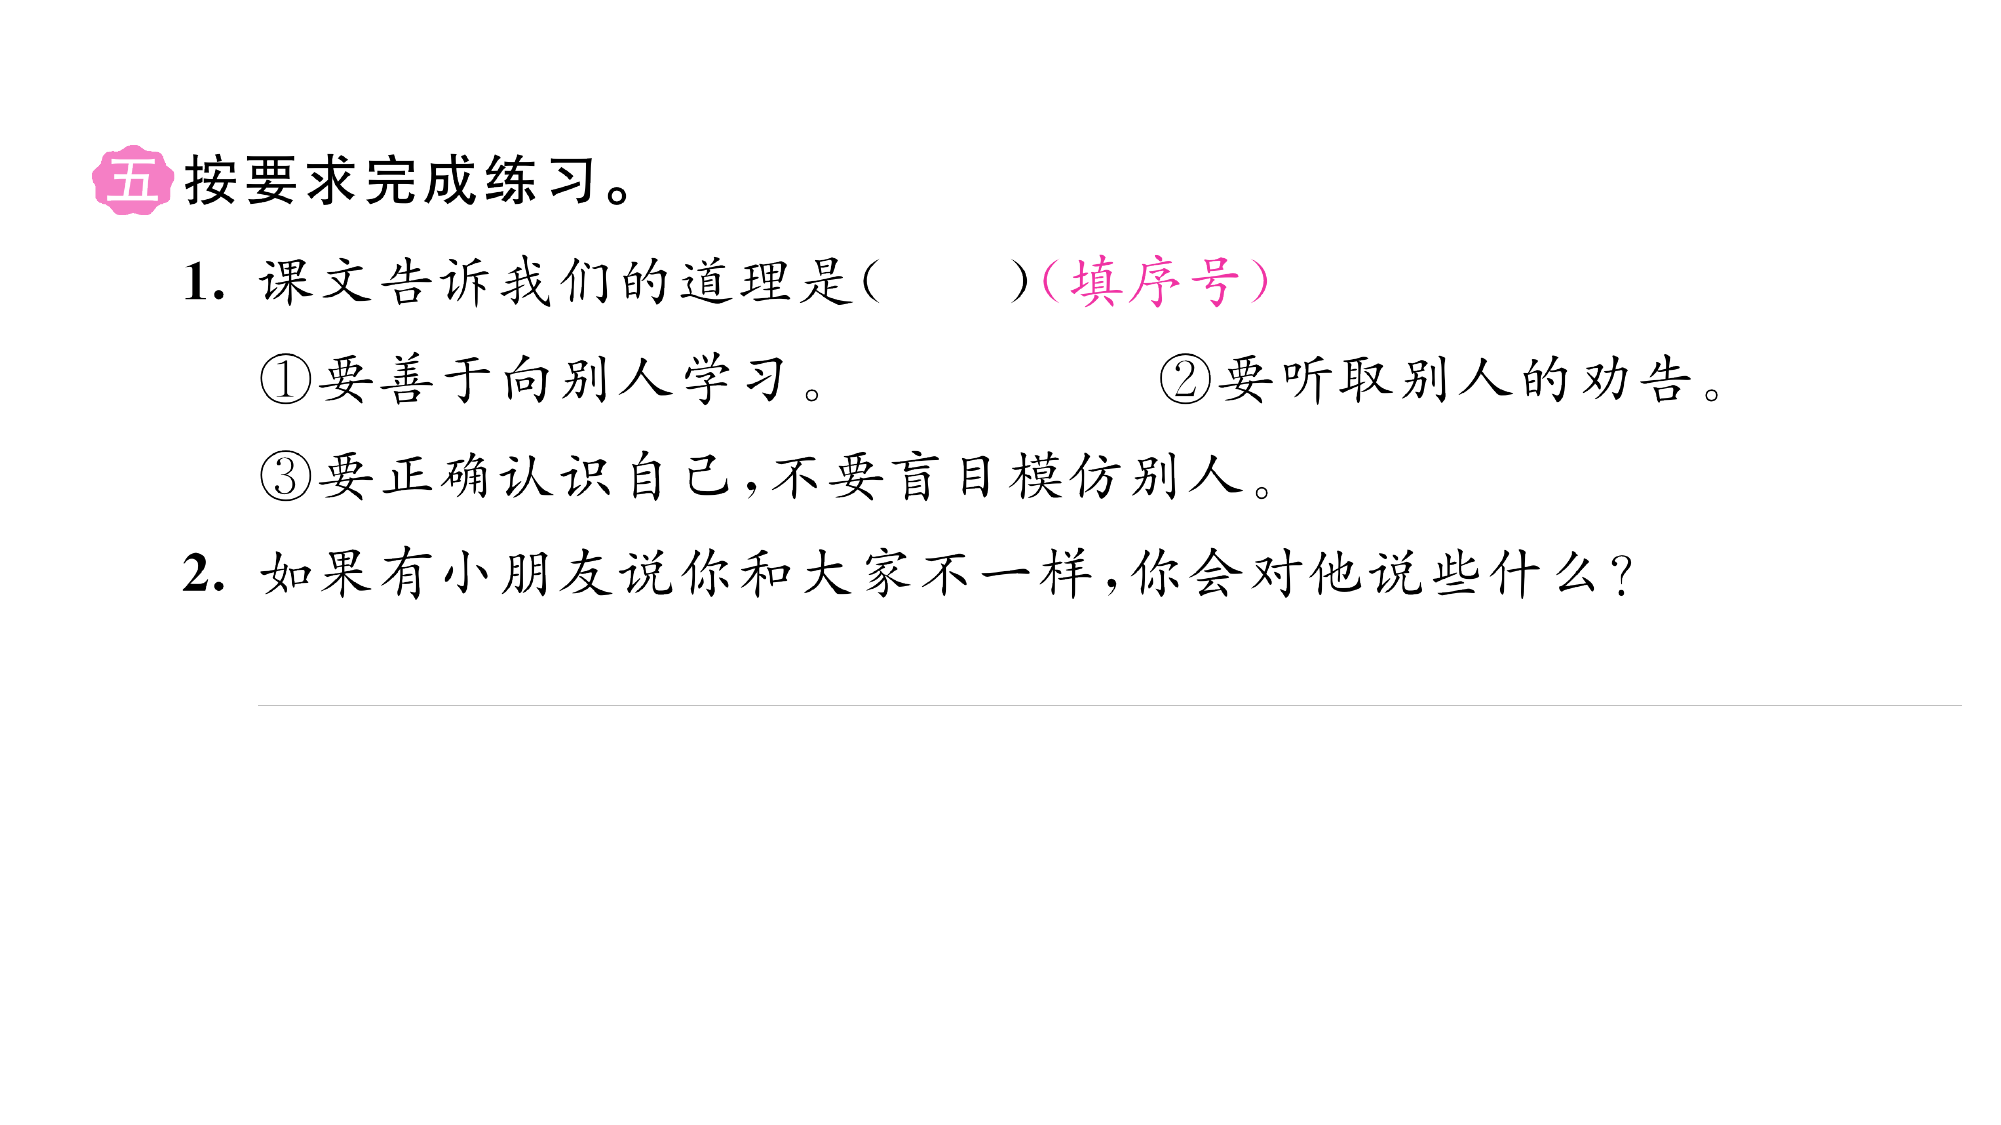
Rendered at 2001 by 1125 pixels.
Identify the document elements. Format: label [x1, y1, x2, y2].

picture [88, 118, 1979, 710]
